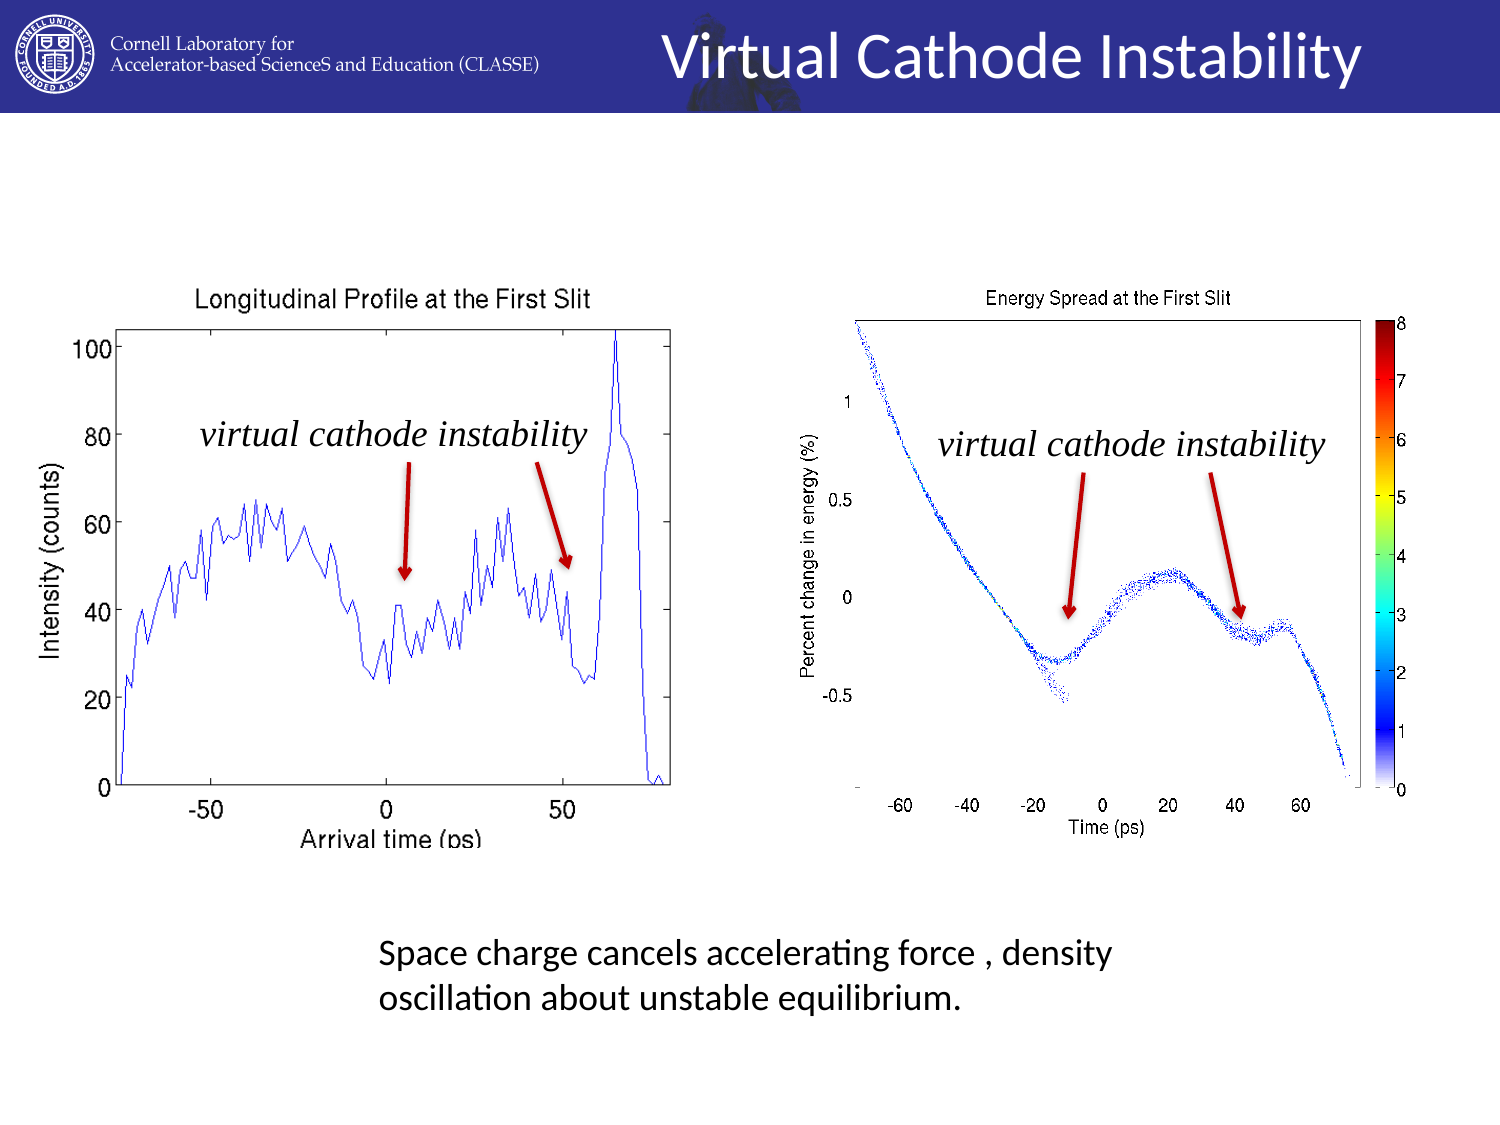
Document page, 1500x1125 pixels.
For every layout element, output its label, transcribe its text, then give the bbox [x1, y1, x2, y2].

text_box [1067, 472, 1084, 620]
text_box Virtual Cathode Instability [523, 4, 1500, 130]
picture [0, 0, 1500, 113]
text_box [1210, 472, 1242, 620]
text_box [536, 461, 570, 570]
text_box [404, 461, 410, 582]
text_box Space charge cancels accelerating force , density oscillation about unstable equilibrium. [363, 920, 1178, 1026]
picture [762, 277, 1477, 848]
picture [23, 277, 738, 848]
